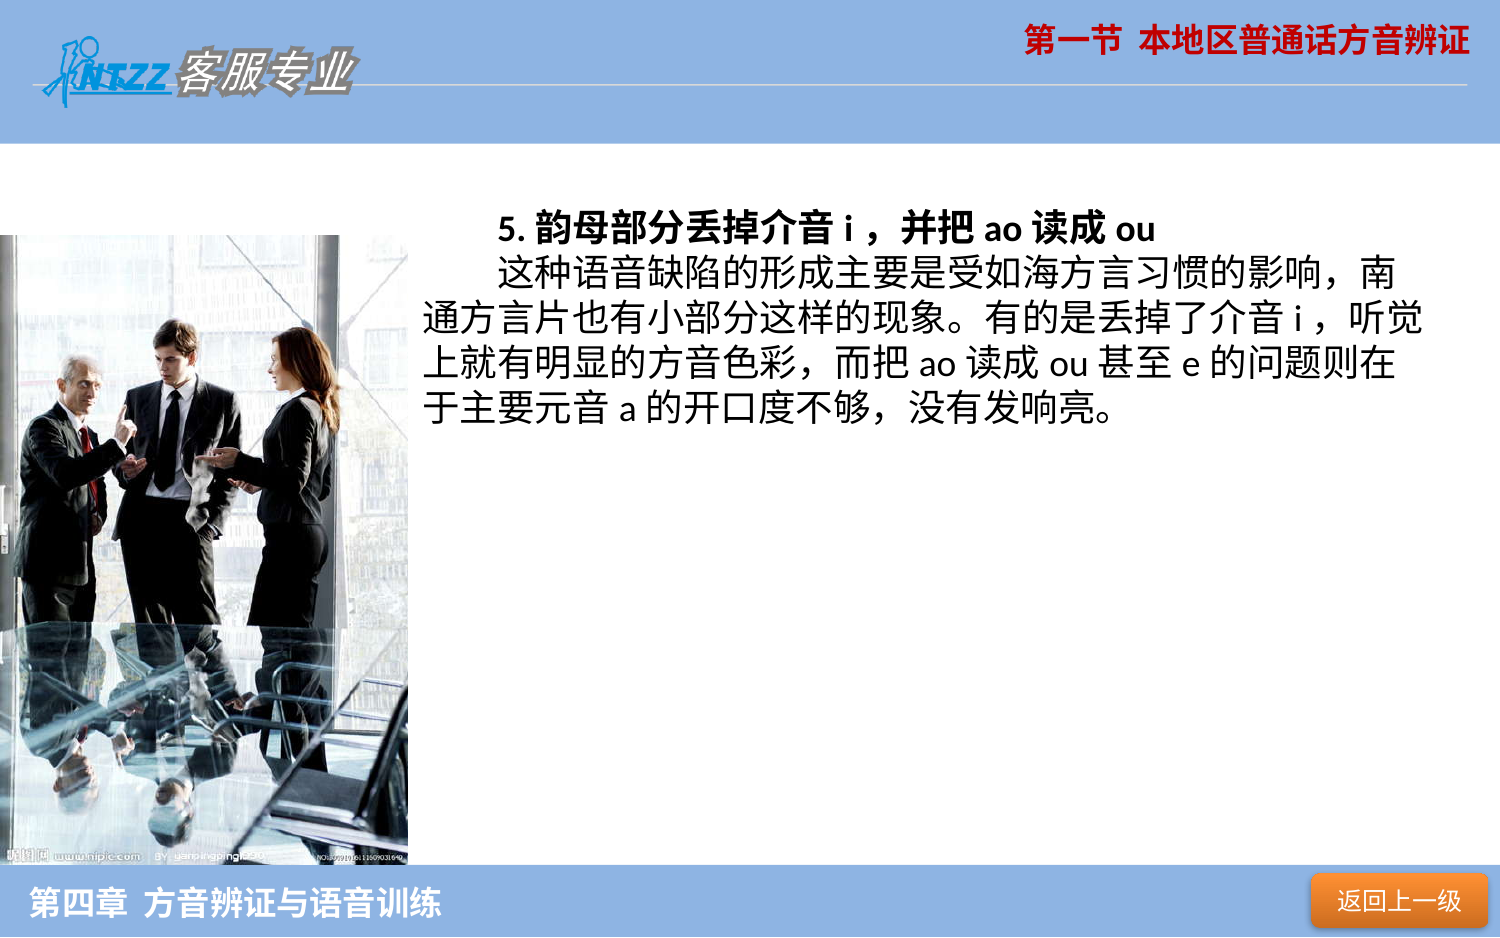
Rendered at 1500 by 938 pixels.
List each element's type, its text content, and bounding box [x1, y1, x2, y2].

picture [74, 64, 84, 86]
picture [63, 44, 75, 72]
text_box 第四章 方音辨证与语音训练 [17, 876, 514, 928]
text_box 5.韵母部分丢掉介音i，并把ao读成ou 这种语音缺陷的形成主要是受如海方言习惯的影响，南通方言片也有小部分这样的现象。有的是丢掉了介音i，听觉上就有明显的方音色彩，而把ao读成ou甚至e的问题则在于主要元音a的开口度不够，没有发响亮。 [407, 197, 1447, 437]
text_box 第一节 本地区普通话方音辨证 [954, 13, 1483, 65]
picture [101, 73, 111, 85]
text_box 返回上一级 [1311, 873, 1489, 929]
picture [0, 235, 408, 866]
picture [67, 36, 362, 108]
text_box [0, 0, 1500, 144]
picture [74, 48, 85, 66]
text_box [0, 864, 1500, 937]
picture [40, 36, 85, 108]
picture [85, 85, 92, 91]
picture [82, 40, 96, 55]
